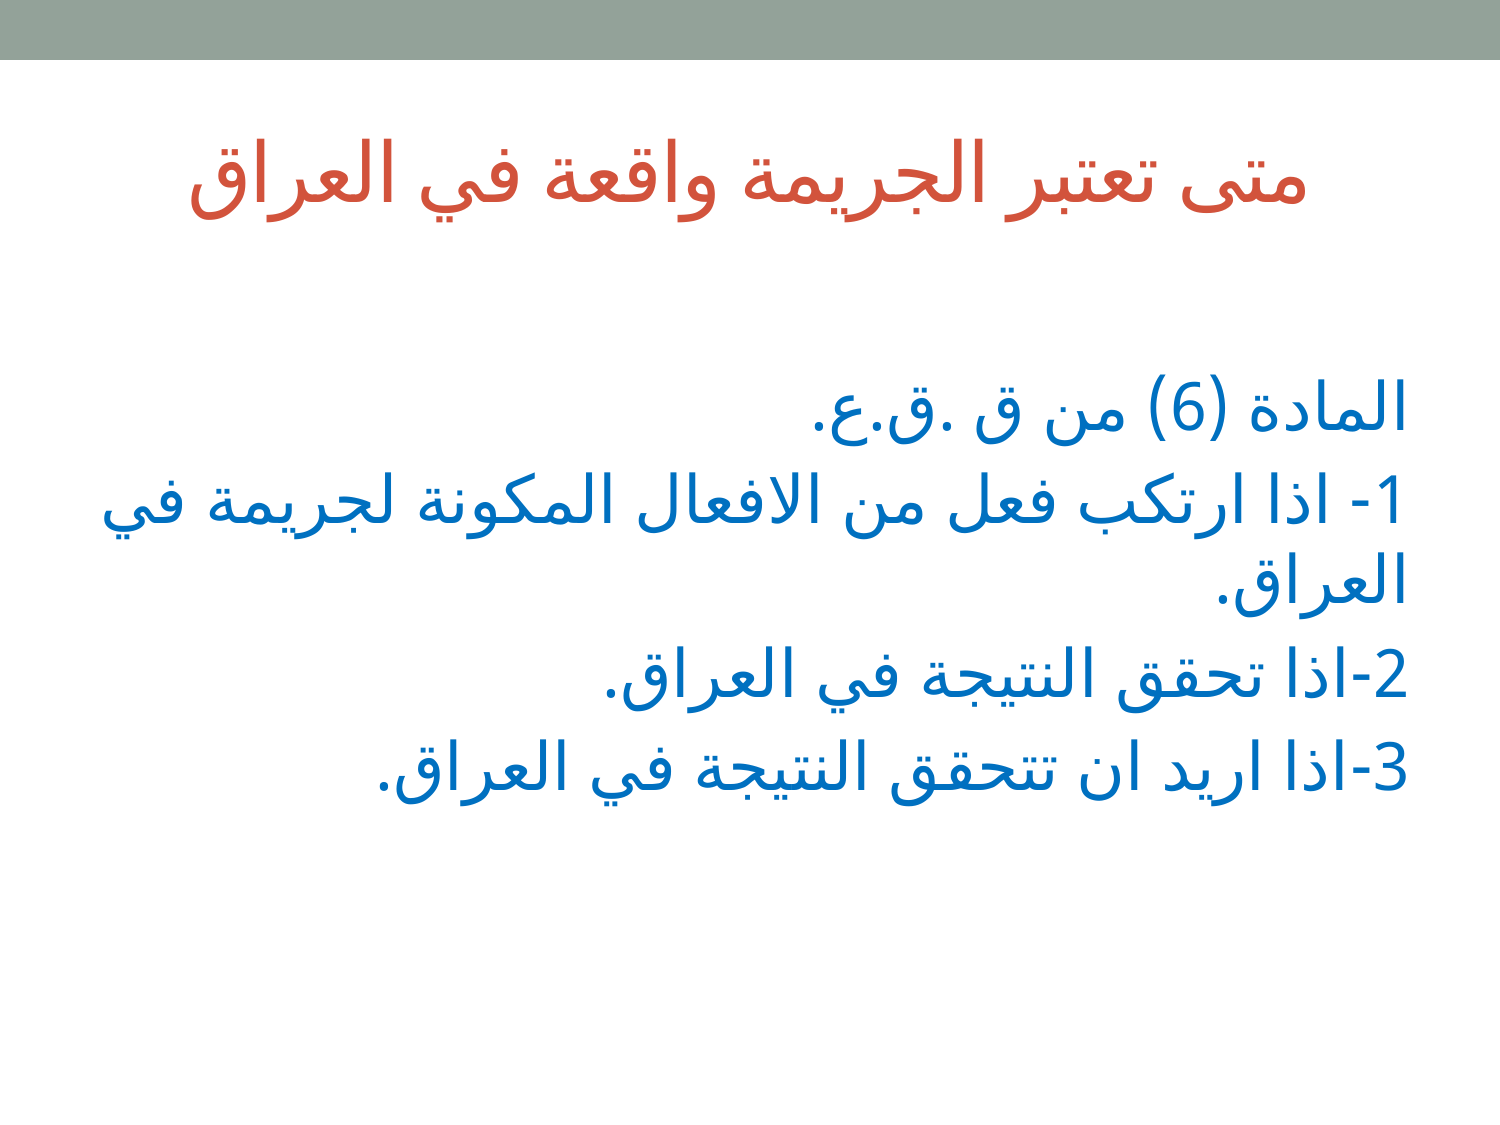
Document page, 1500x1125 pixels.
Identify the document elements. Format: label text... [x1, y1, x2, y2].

list المادة (6) من ق .ق.ع. 1- اذا ارتكب فعل من الافعال المكونة لجريمة في العراق. 2-اذا تحقق النتيجة في العراق. 3-اذا اريد ان تتحقق النتيجة في العراق. [75, 262, 1425, 1063]
title متى تعتبر الجريمة واقعة في العراق [75, 87, 1425, 250]
